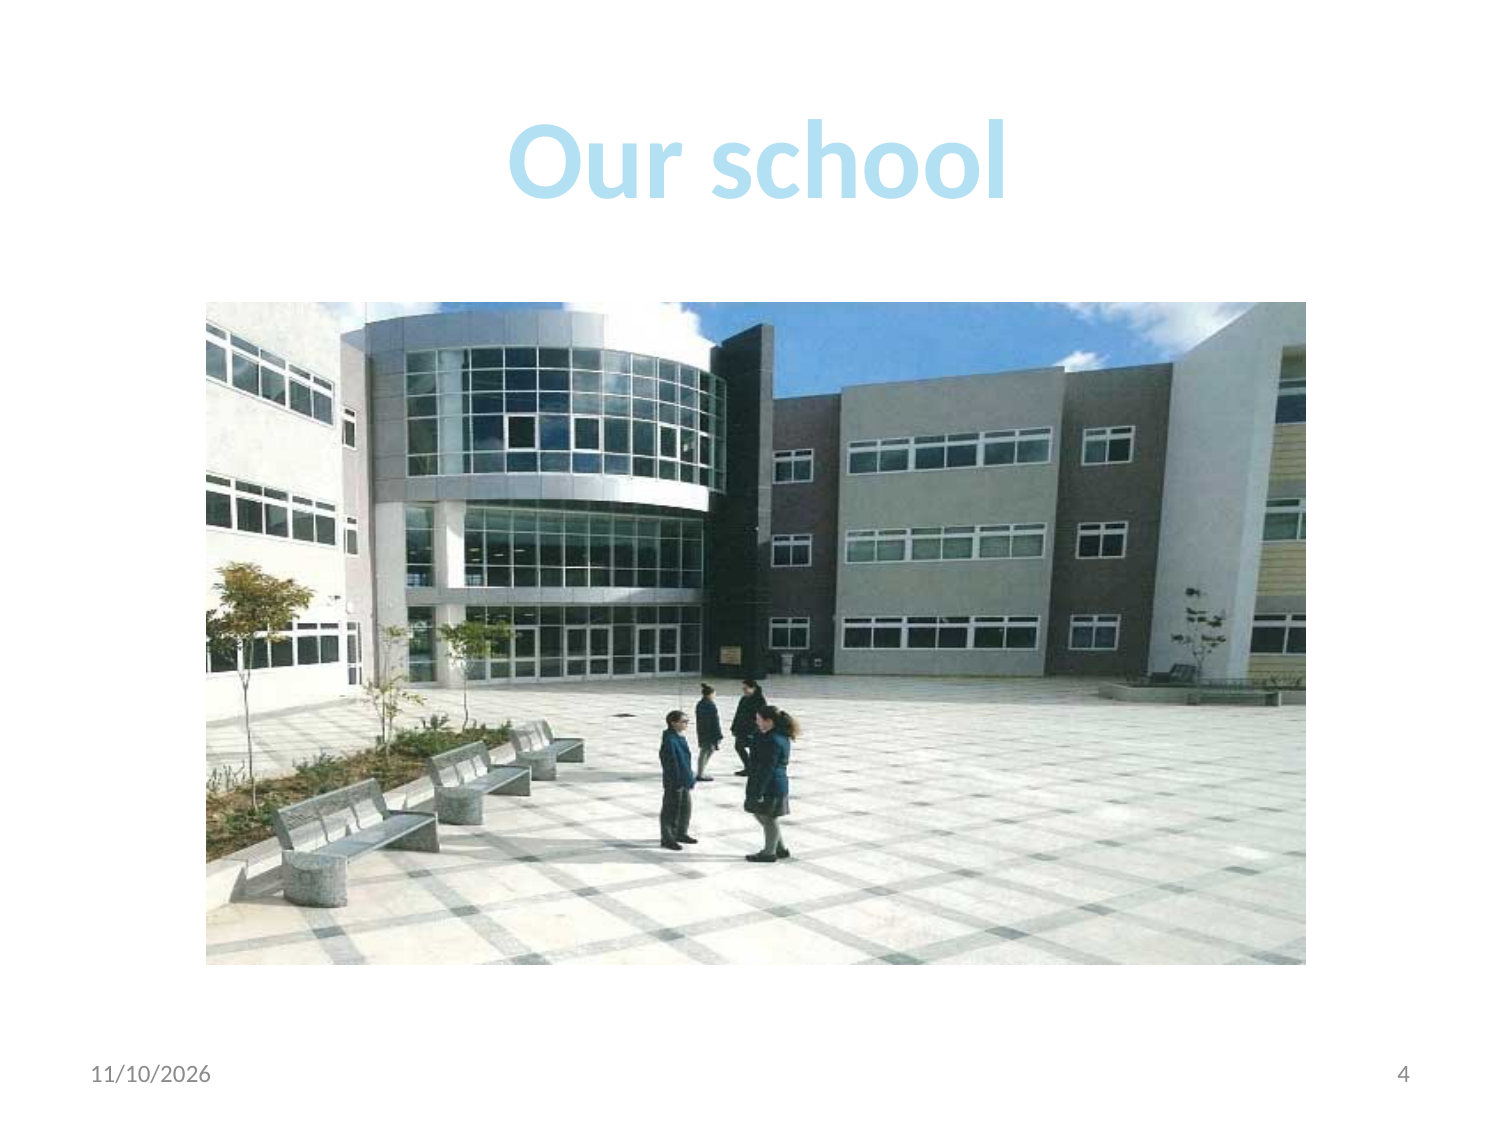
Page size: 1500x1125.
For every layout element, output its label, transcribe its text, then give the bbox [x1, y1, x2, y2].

slide_number 4 [1074, 1042, 1425, 1103]
text_box Our school [492, 78, 1026, 229]
picture [206, 302, 1306, 965]
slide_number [75, 1042, 425, 1103]
